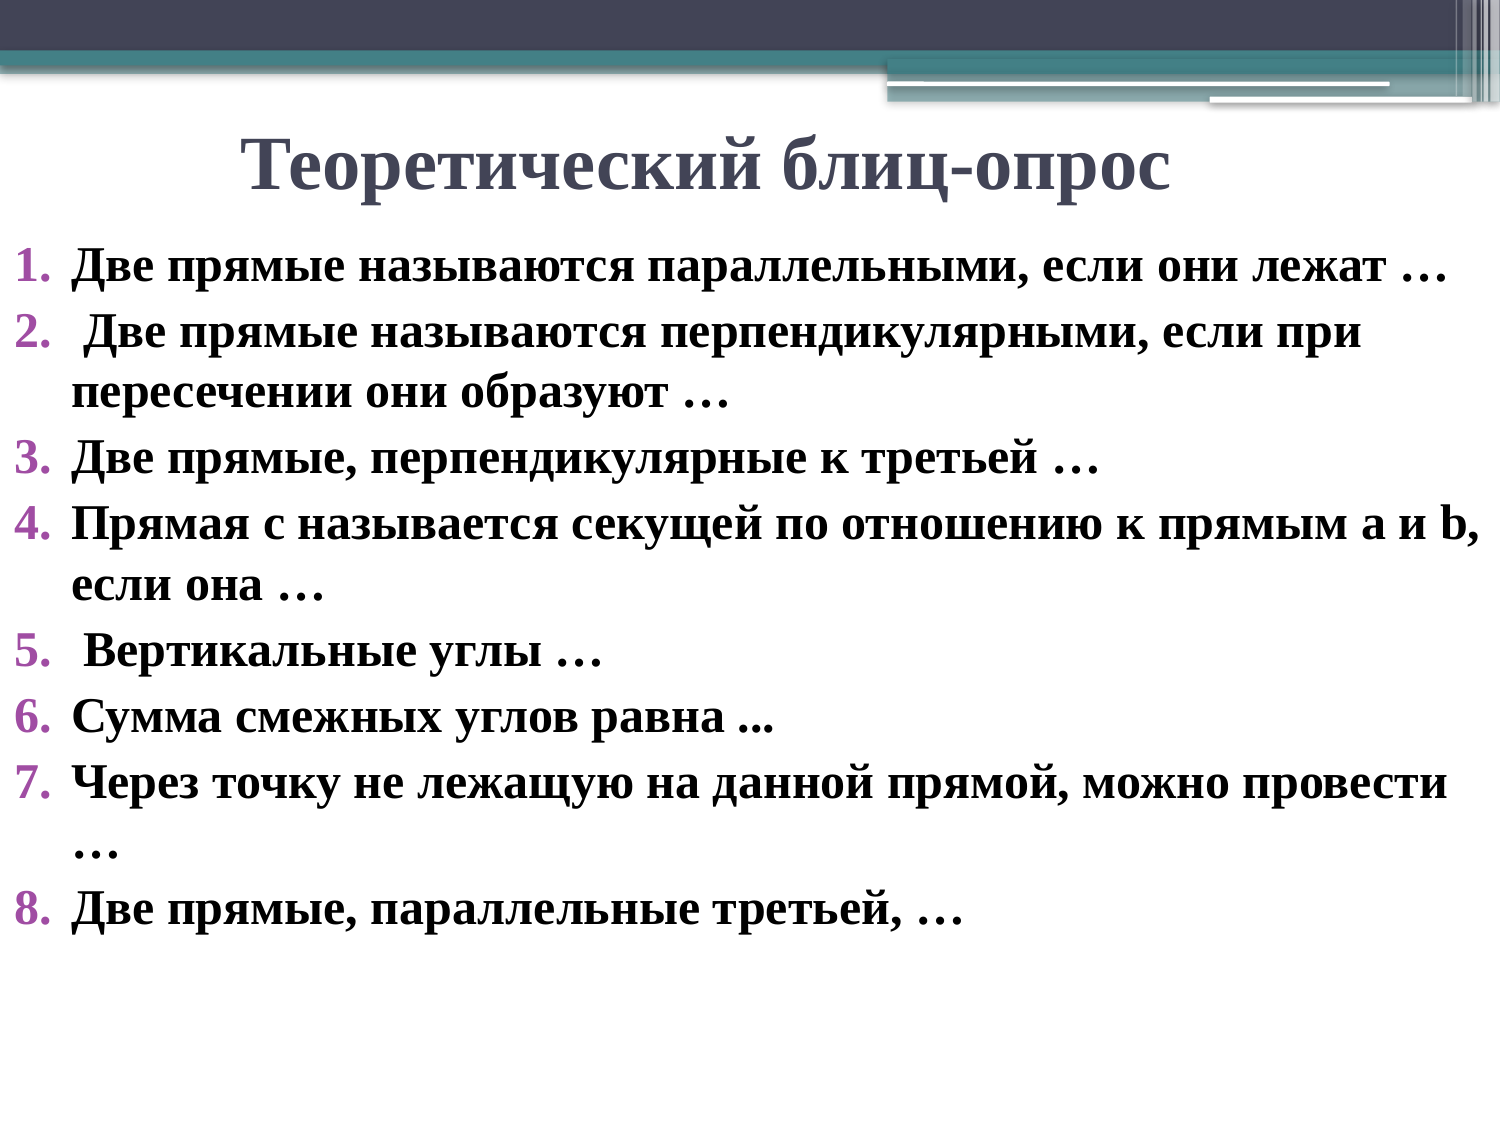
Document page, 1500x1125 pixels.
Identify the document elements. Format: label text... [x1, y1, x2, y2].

title Теоретический блиц-опрос [93, 105, 1319, 213]
list Две прямые называются параллельными, если они лежат … Две прямые называются перпендикулярными, если при пересечении они образуют … Две прямые, перпендикулярные к третьей … Прямая c называется секущей по отношению к прямым a и b, если она … Вертикальные углы … Сумма смежных углов равна ... Через точку не лежащую на данной прямой, можно провести … Две прямые, параллельные третьей, … [0, 223, 1500, 1125]
